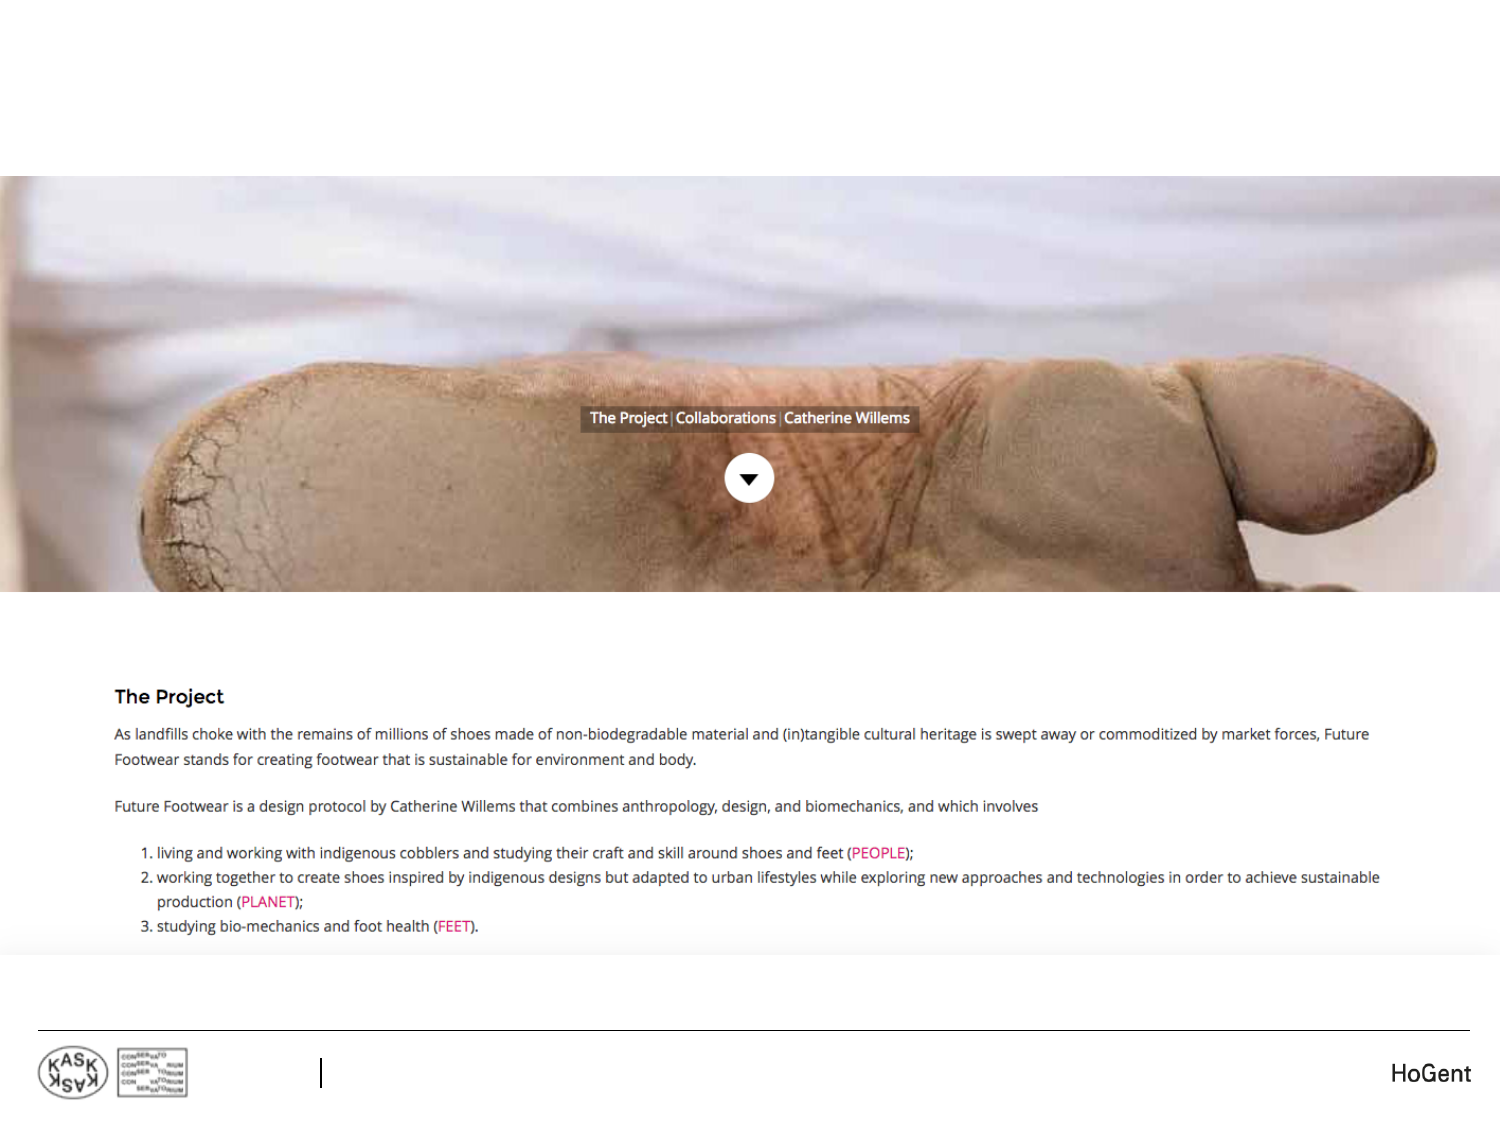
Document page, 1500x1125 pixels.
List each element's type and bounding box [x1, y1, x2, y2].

picture [1390, 1061, 1473, 1084]
picture [0, 176, 1500, 955]
picture [36, 1044, 190, 1102]
